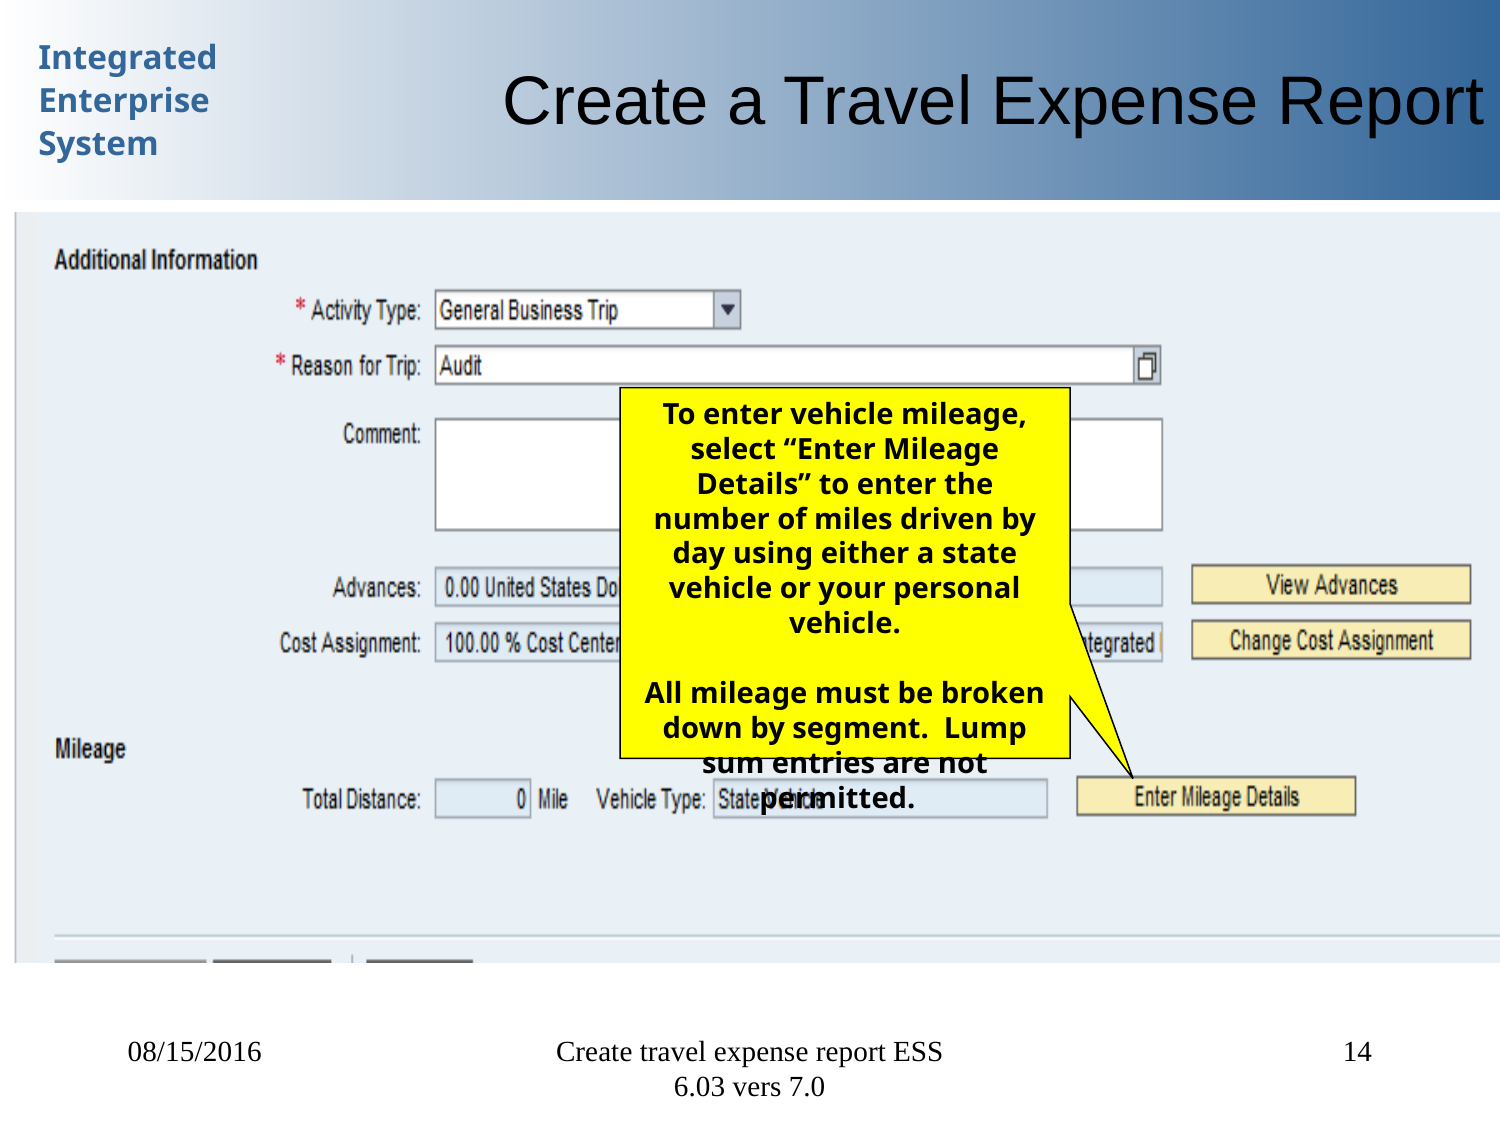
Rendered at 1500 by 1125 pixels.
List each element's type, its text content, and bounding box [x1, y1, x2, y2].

title Create a Travel Expense Report [275, 31, 1500, 163]
picture [0, 212, 1500, 963]
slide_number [112, 1024, 426, 1101]
slide_number 14 [1074, 1024, 1388, 1101]
footer Create travel expense report ESS 6.03 vers 7.0 [512, 1024, 988, 1101]
